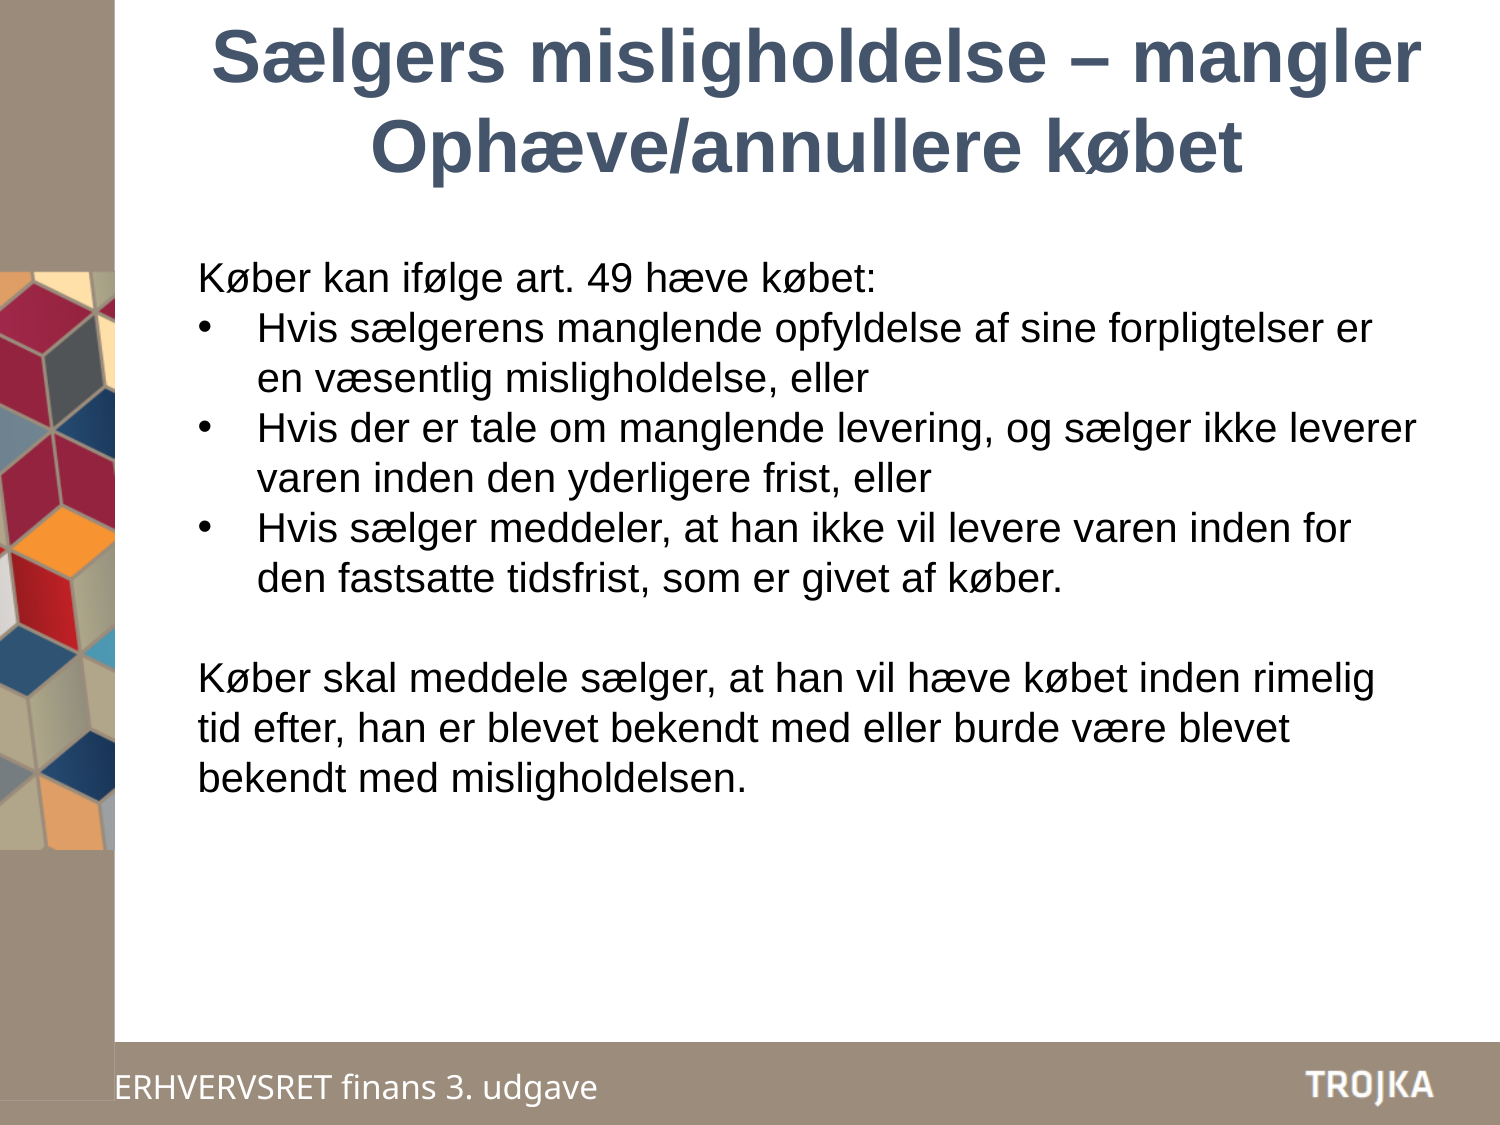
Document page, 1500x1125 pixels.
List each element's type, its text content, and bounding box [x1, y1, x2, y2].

text_box Køber kan ifølge art. 49 hæve købet: Hvis sælgerens manglende opfyldelse af sine forpligtelser er en væsentlig misligholdelse, eller Hvis der er tale om manglende levering, og sælger ikke leverer varen inden den yderligere frist, eller Hvis sælger meddeler, at han ikke vil levere varen inden for den fastsatte tidsfrist, som er givet af køber. Køber skal meddele sælger, at han vil hæve købet inden rimelig tid efter, han er blevet bekendt med eller burde være blevet bekendt med misligholdelsen. [182, 243, 1435, 809]
picture [0, 0, 115, 1100]
text_box Sælgers misligholdelse – mangler Ophæve/annullere købet [135, 0, 1500, 195]
picture [0, 1042, 1500, 1125]
